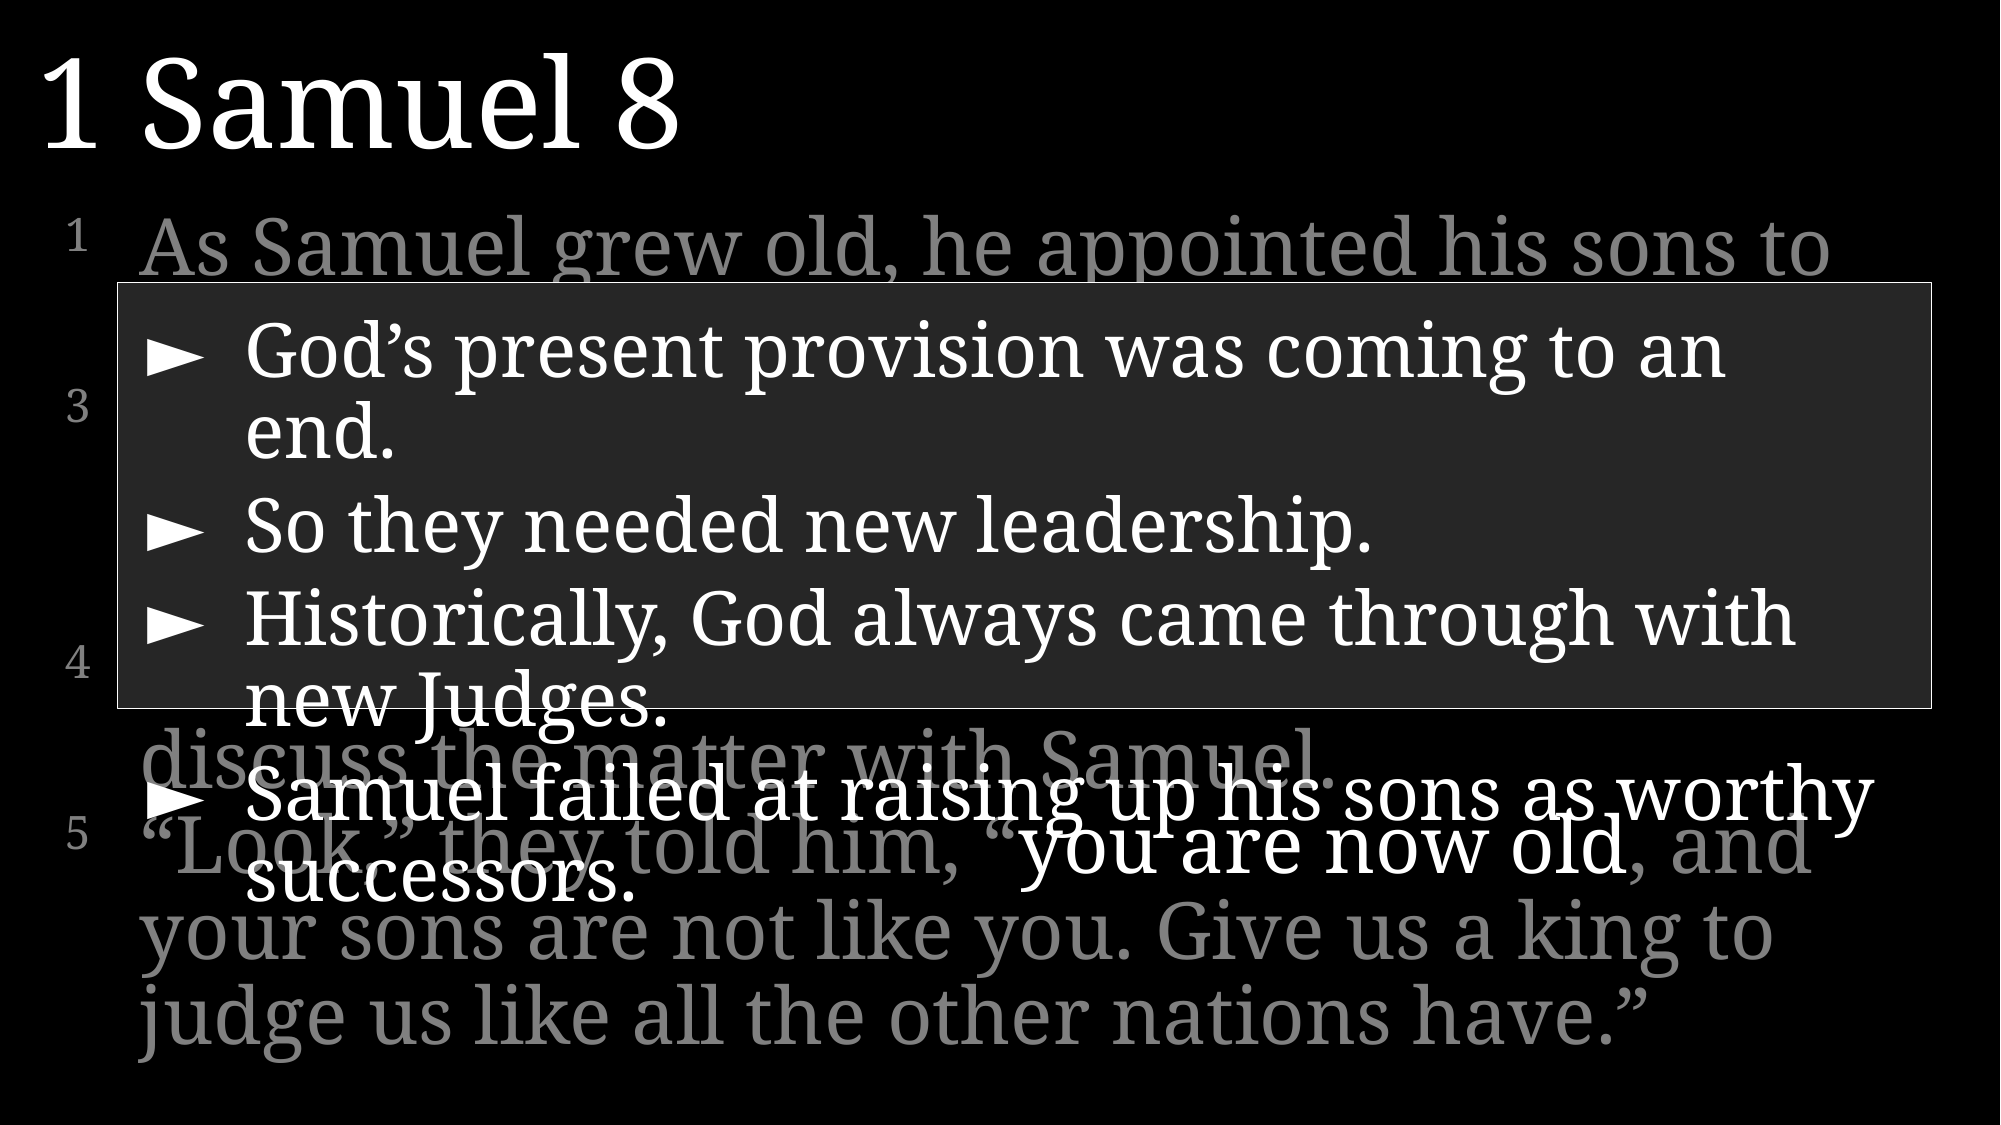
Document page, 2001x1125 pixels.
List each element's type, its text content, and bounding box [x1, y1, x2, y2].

text_box 1 As Samuel grew old, he appointed his sons to be judges over Israel 3 But they were not like their father, for they were greedy for money. They accepted bribes and perverted justice. 4 All the elders of Israel met at Ramah to discuss the matter with Samuel. 5 “Look,” they told him, “you are now old, and your sons are not like you. Give us a king to judge us like all the other nations have.” [49, 199, 1883, 1070]
text_box [117, 282, 1931, 709]
text_box ► God’s present provision was coming to an end. ► So they needed new leadership. ► Historically, God always came through with new Judges. ► Samuel failed at raising up his sons as worthy successors. [132, 305, 1915, 925]
text_box 1 Samuel 8 [22, 15, 1993, 181]
